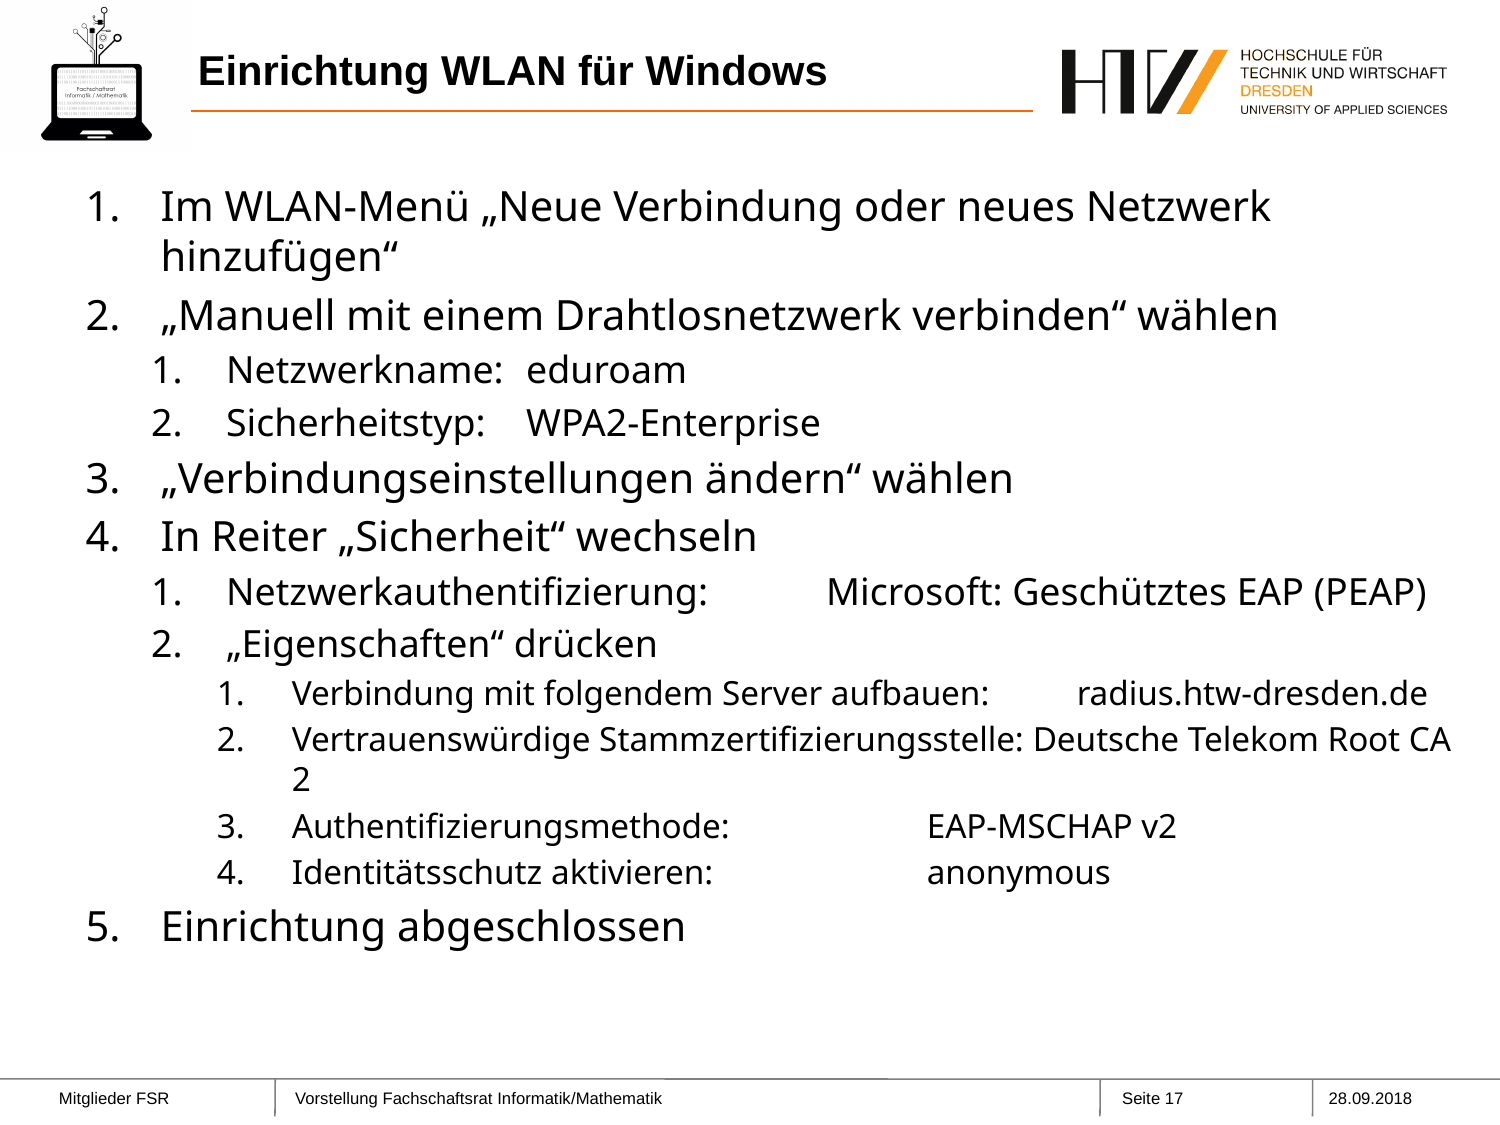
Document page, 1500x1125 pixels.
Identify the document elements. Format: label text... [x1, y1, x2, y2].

picture [0, 0, 191, 153]
title Einrichtung WLAN für Windows [183, 25, 1040, 113]
picture [1062, 47, 1447, 114]
list Im WLAN-Menü „Neue Verbindung oder neues Netzwerk hinzufügen“ „Manuell mit einem Drahtlosnetzwerk verbinden“ wählen Netzwerkname: eduroam Sicherheitstyp: WPA2-Enterprise „Verbindungseinstellungen ändern“ wählen In Reiter „Sicherheit“ wechseln Netzwerkauthentifizierung: Microsoft: Geschütztes EAP (PEAP) „Eigenschaften“ drücken Verbindung mit folgendem Server aufbauen: radius.htw-dresden.de Vertrauenswürdige Stammzertifizierungsstelle: Deutsche Telekom Root CA 2 Authentifizierungsmethode: EAP-MSCHAP v2 Identitätsschutz aktivieren: anonymous Einrichtung abgeschlossen [70, 172, 1483, 1035]
